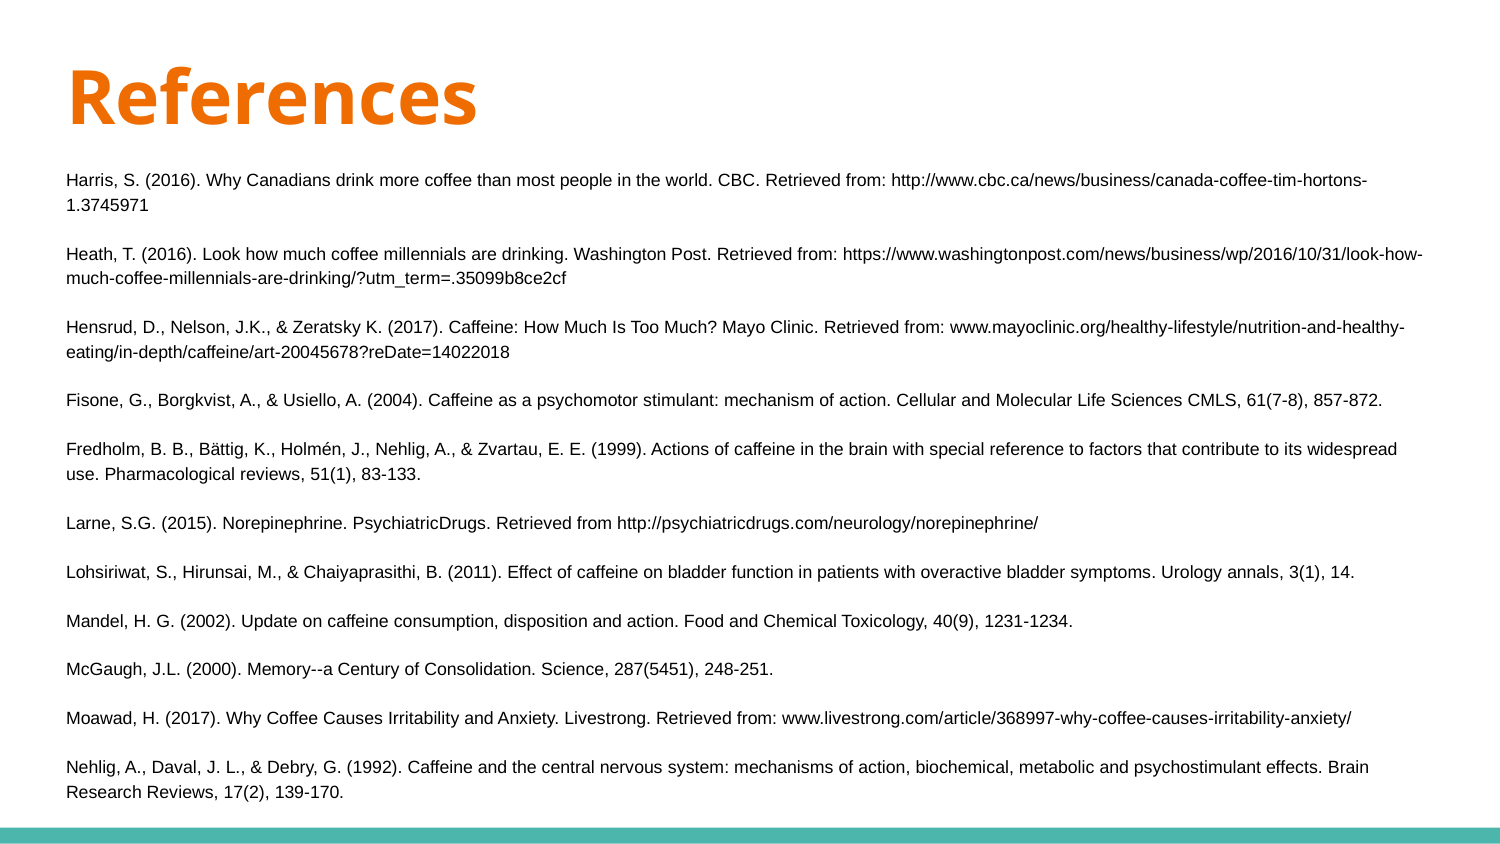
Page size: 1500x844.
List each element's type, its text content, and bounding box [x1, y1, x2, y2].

list Harris, S. (2016). Why Canadians drink more coffee than most people in the world. CBC. Retrieved from: http://www.cbc.ca/news/business/canada-coffee-tim-hortons-1.3745971 Heath, T. (2016). Look how much coffee millennials are drinking. Washington Post. Retrieved from: https://www.washingtonpost.com/news/business/wp/2016/10/31/look-how-much-coffee-millennials-are-drinking/?utm_term=.35099b8ce2cf Hensrud, D., Nelson, J.K., & Zeratsky K. (2017). Caffeine: How Much Is Too Much? Mayo Clinic. Retrieved from: www.mayoclinic.org/healthy-lifestyle/nutrition-and-healthy-eating/in-depth/caffeine/art-20045678?reDate=14022018 Fisone, G., Borgkvist, A., & Usiello, A. (2004). Caffeine as a psychomotor stimulant: mechanism of action. Cellular and Molecular Life Sciences CMLS, 61(7-8), 857-872. Fredholm, B. B., Bättig, K., Holmén, J., Nehlig, A., & Zvartau, E. E. (1999). Actions of caffeine in the brain with special reference to factors that contribute to its widespread use. Pharmacological reviews, 51(1), 83-133. Larne, S.G. (2015). Norepinephrine. PsychiatricDrugs. Retrieved from http://psychiatricdrugs.com/neurology/norepinephrine/ Lohsiriwat, S., Hirunsai, M., & Chaiyaprasithi, B. (2011). Effect of caffeine on bladder function in patients with overactive bladder symptoms. Urology annals, 3(1), 14. Mandel, H. G. (2002). Update on caffeine consumption, disposition and action. Food and Chemical Toxicology, 40(9), 1231-1234. McGaugh, J.L. (2000). Memory--a Century of Consolidation. Science, 287(5451), 248-251. Moawad, H. (2017). Why Coffee Causes Irritability and Anxiety. Livestrong. Retrieved from: www.livestrong.com/article/368997-why-coffee-causes-irritability-anxiety/ Nehlig, A., Daval, J. L., & Debry, G. (1992). Caffeine and the central nervous system: mechanisms of action, biochemical, metabolic and psychostimulant effects. Brain Research Reviews, 17(2), 139-170. [51, 151, 1449, 693]
title References [51, 34, 1449, 151]
